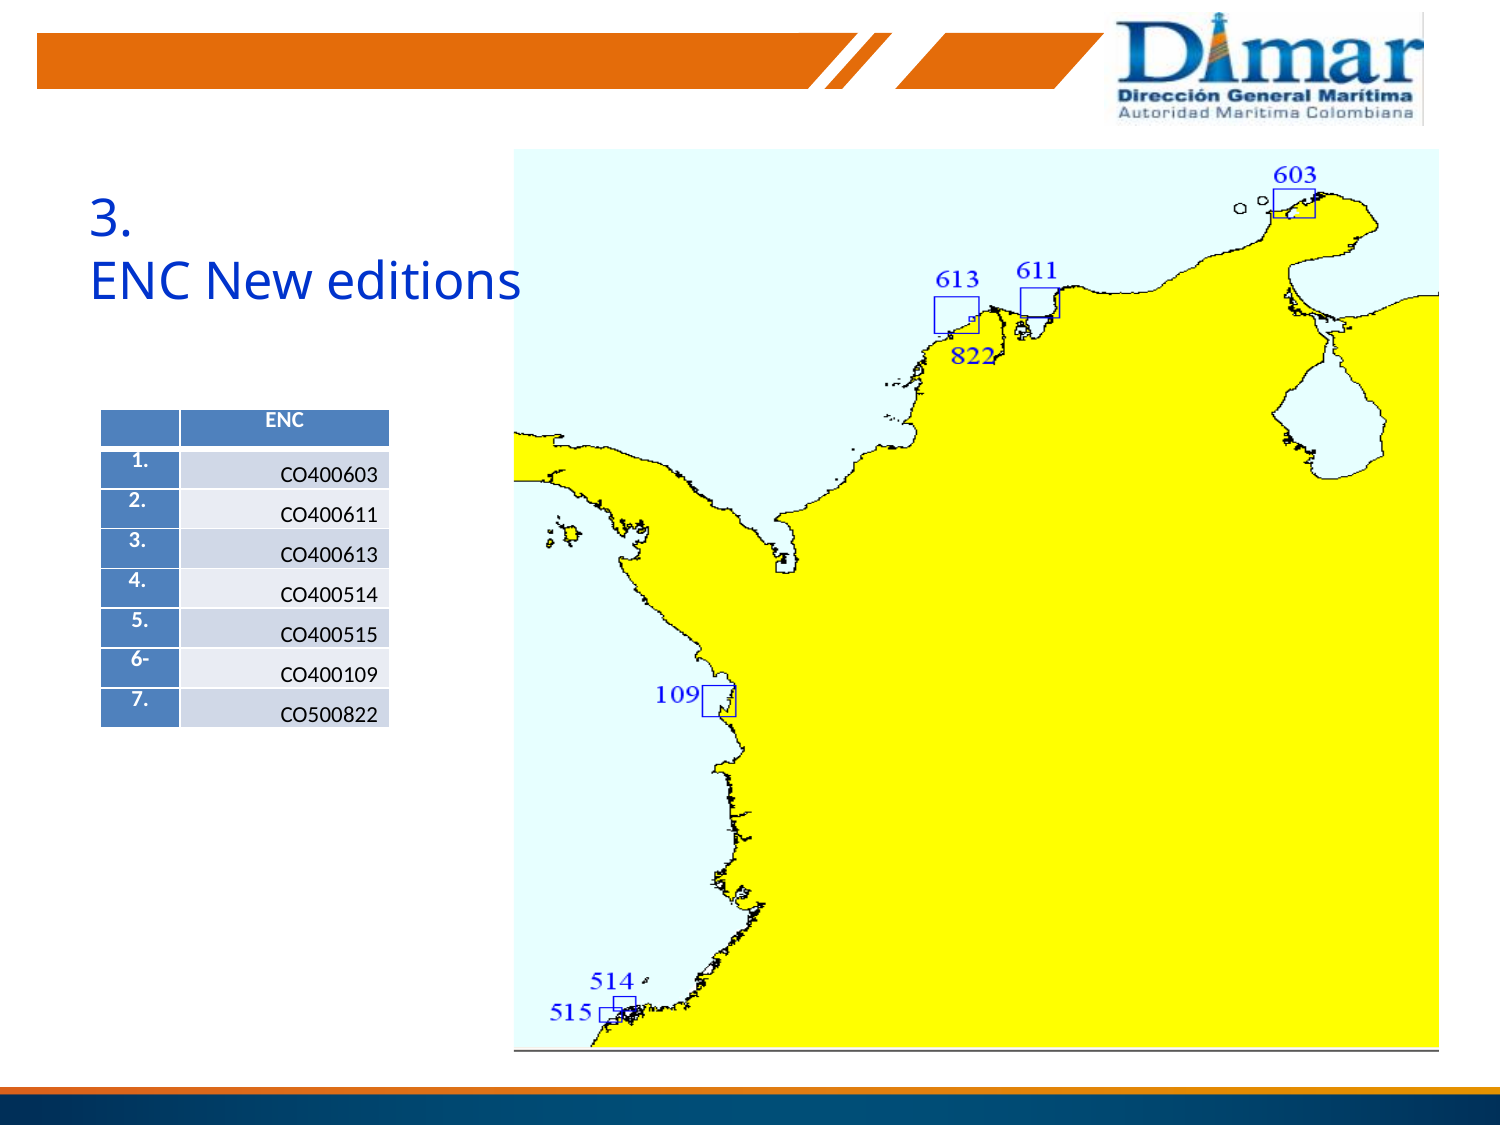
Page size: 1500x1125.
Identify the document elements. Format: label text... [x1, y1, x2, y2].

table_cell 6- [101, 649, 179, 687]
table_cell 2. [101, 490, 179, 528]
table_cell CO400515 [181, 609, 389, 647]
picture [0, 1087, 1500, 1125]
table_cell 3. [101, 529, 179, 568]
table_cell CO400109 [181, 649, 389, 687]
table_cell CO500822 [181, 689, 389, 727]
text_box 3. ENC New editions [0, 177, 508, 317]
table_cell CO400613 [181, 529, 389, 568]
picture [513, 148, 1440, 1052]
table_header [101, 410, 179, 446]
table_cell 1. [101, 452, 179, 488]
table_cell CO400611 [181, 490, 389, 528]
table_cell 7. [101, 689, 179, 727]
table_cell CO400514 [181, 569, 389, 607]
table_cell 4. [101, 569, 179, 607]
picture [1104, 12, 1424, 126]
table_cell CO400603 [181, 452, 389, 488]
table_cell 5. [101, 609, 179, 647]
table_header ENC [181, 410, 389, 446]
